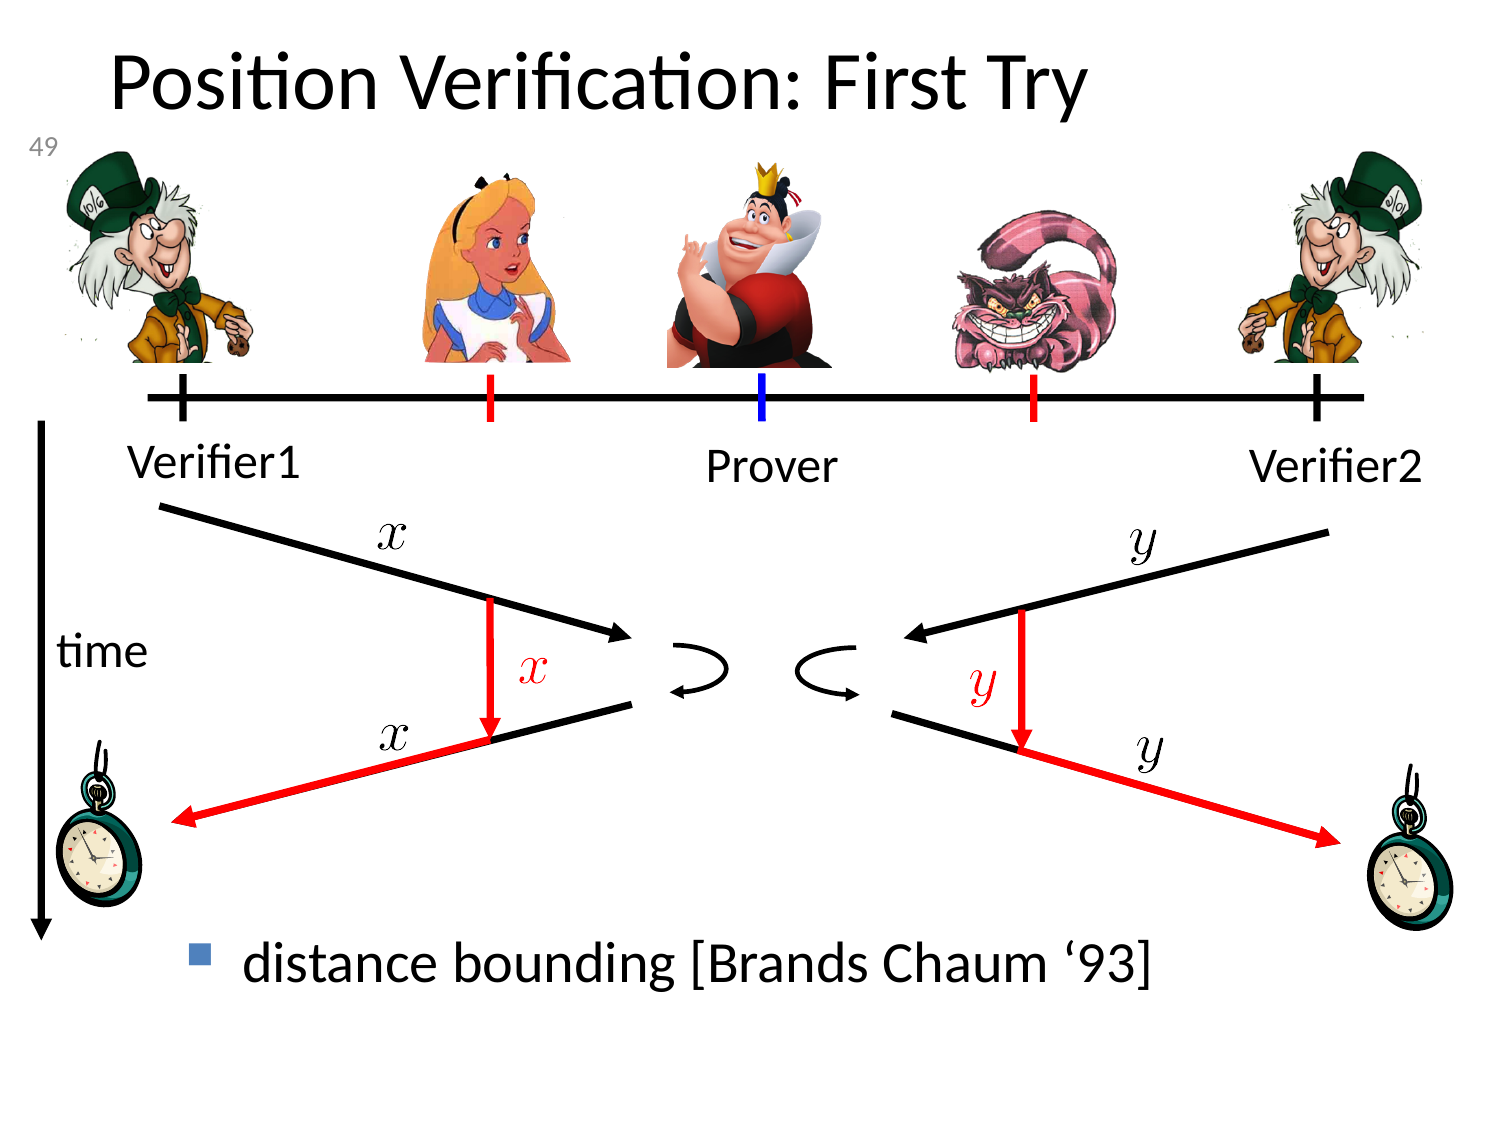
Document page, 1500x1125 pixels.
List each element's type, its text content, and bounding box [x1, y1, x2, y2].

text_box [1233, 149, 1459, 502]
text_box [950, 209, 1117, 423]
text_box distance bounding [Brands Chaum ‘93] [171, 916, 1282, 1024]
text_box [422, 172, 571, 423]
text_box [669, 644, 728, 699]
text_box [177, 704, 633, 823]
title Position Verification: First Try [94, 19, 1471, 160]
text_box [666, 157, 916, 502]
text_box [64, 149, 337, 497]
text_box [891, 713, 1341, 844]
text_box [796, 646, 860, 701]
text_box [489, 597, 554, 740]
picture [1363, 763, 1459, 933]
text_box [903, 526, 1330, 639]
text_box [40, 420, 172, 941]
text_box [177, 505, 633, 639]
picture [52, 739, 148, 910]
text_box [967, 609, 1022, 752]
